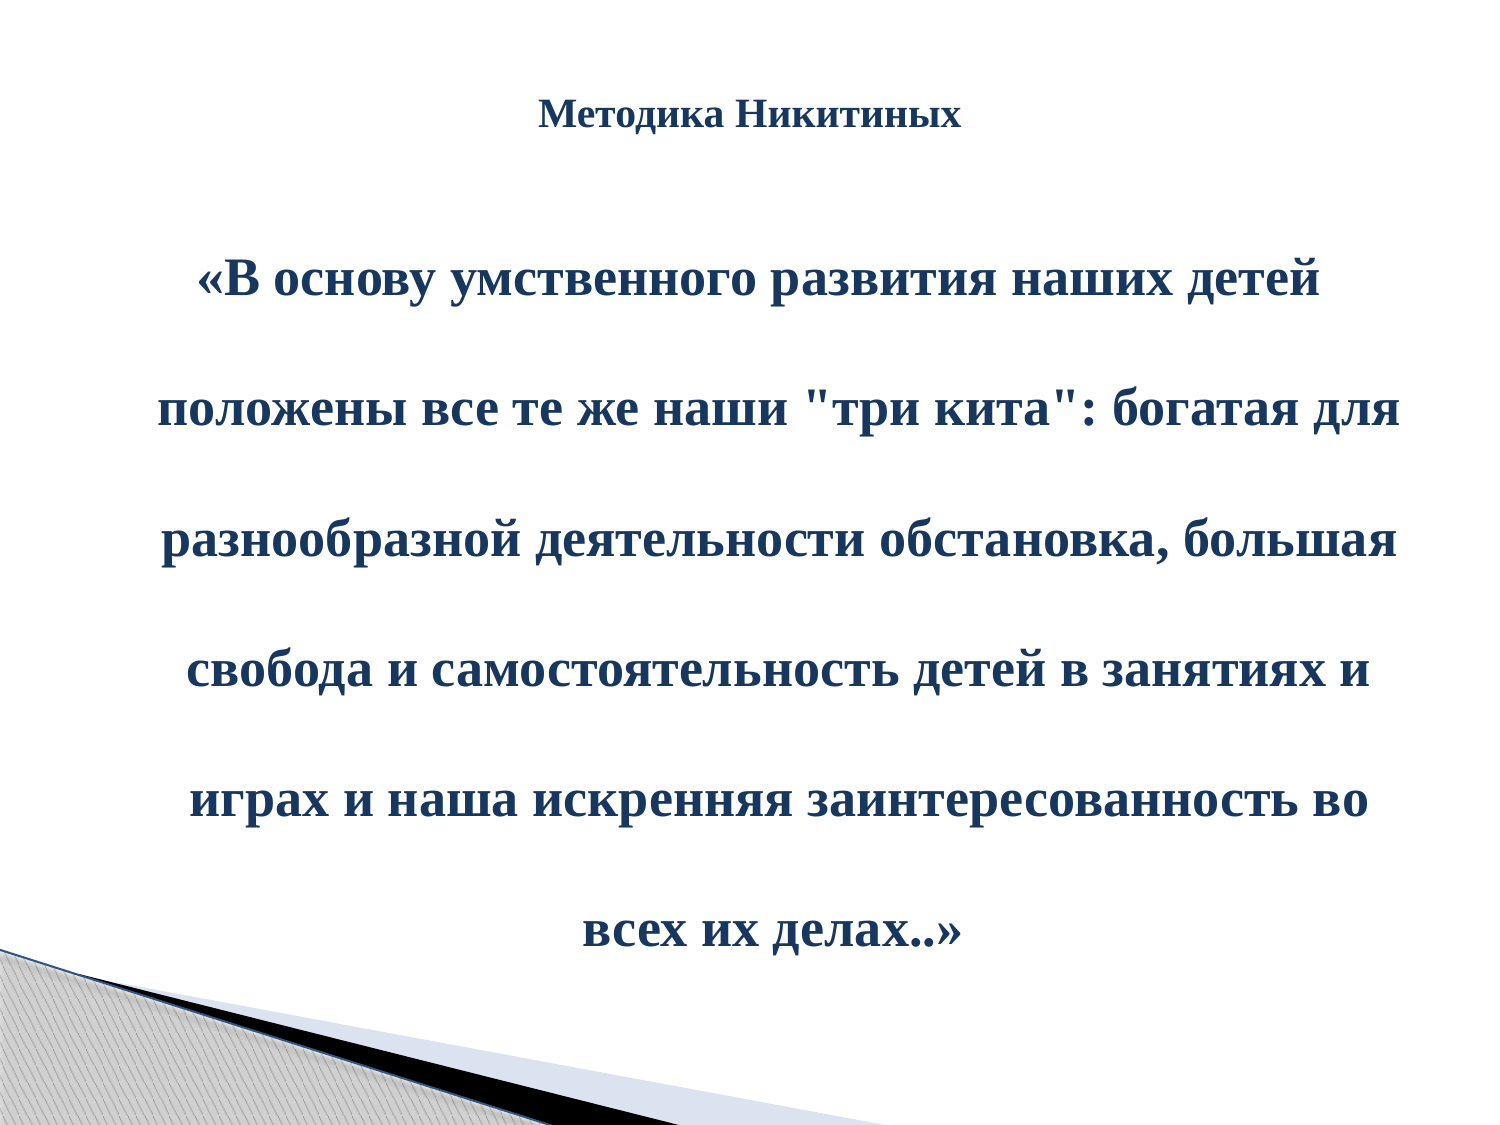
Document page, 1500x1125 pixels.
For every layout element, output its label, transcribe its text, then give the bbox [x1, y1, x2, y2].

title Методика Никитиных [75, 45, 1425, 176]
list «В основу умственного развития наших детей положены все те же наши "три кита": богатая для разнообразной деятельности обстановка, большая свобода и самостоятельность детей в занятиях и играх и наша искренняя заинтересованность во всех их делах..» [75, 176, 1425, 986]
